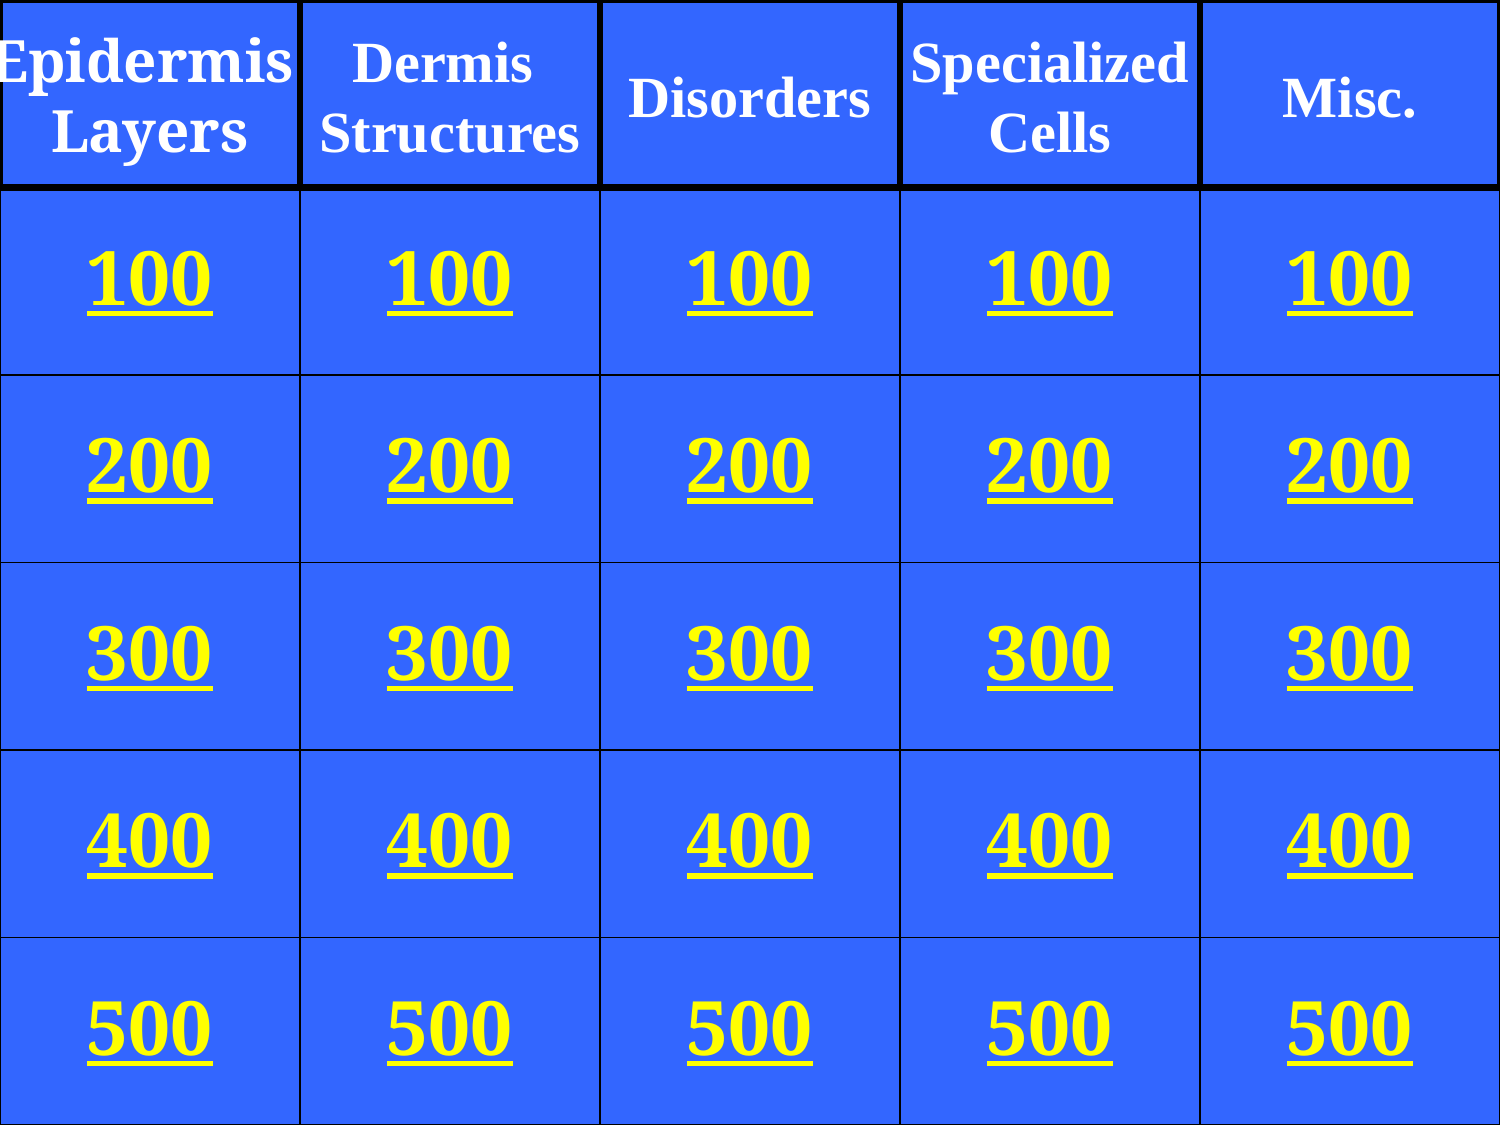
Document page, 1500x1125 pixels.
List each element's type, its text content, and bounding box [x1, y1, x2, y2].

text_box Epidermis Layers [0, 0, 299, 188]
text_box 400 [1199, 750, 1500, 937]
text_box 500 [0, 937, 299, 1125]
text_box 500 [599, 937, 899, 1125]
text_box 400 [0, 750, 299, 937]
text_box 200 [899, 375, 1199, 562]
text_box 400 [599, 750, 899, 937]
text_box 200 [0, 376, 299, 562]
text_box 500 [899, 937, 1199, 1125]
text_box 300 [0, 562, 299, 750]
text_box Specialized Cells [899, 0, 1199, 188]
text_box 500 [299, 937, 599, 1125]
text_box 100 [599, 188, 899, 375]
text_box 300 [299, 562, 599, 750]
text_box 300 [599, 562, 899, 750]
text_box 100 [1199, 188, 1500, 375]
text_box Dermis Structures [299, 0, 599, 188]
text_box Disorders [599, 0, 899, 188]
text_box 400 [899, 750, 1199, 937]
text_box 100 [0, 188, 300, 376]
text_box 200 [599, 375, 899, 562]
text_box 500 [1199, 937, 1500, 1125]
text_box 100 [899, 188, 1199, 375]
text_box Misc. [1199, 0, 1500, 188]
text_box 300 [899, 562, 1199, 750]
text_box 400 [299, 750, 599, 937]
text_box 200 [1199, 375, 1500, 562]
text_box 100 [300, 188, 599, 375]
text_box 300 [1199, 562, 1500, 750]
text_box 200 [299, 375, 599, 562]
